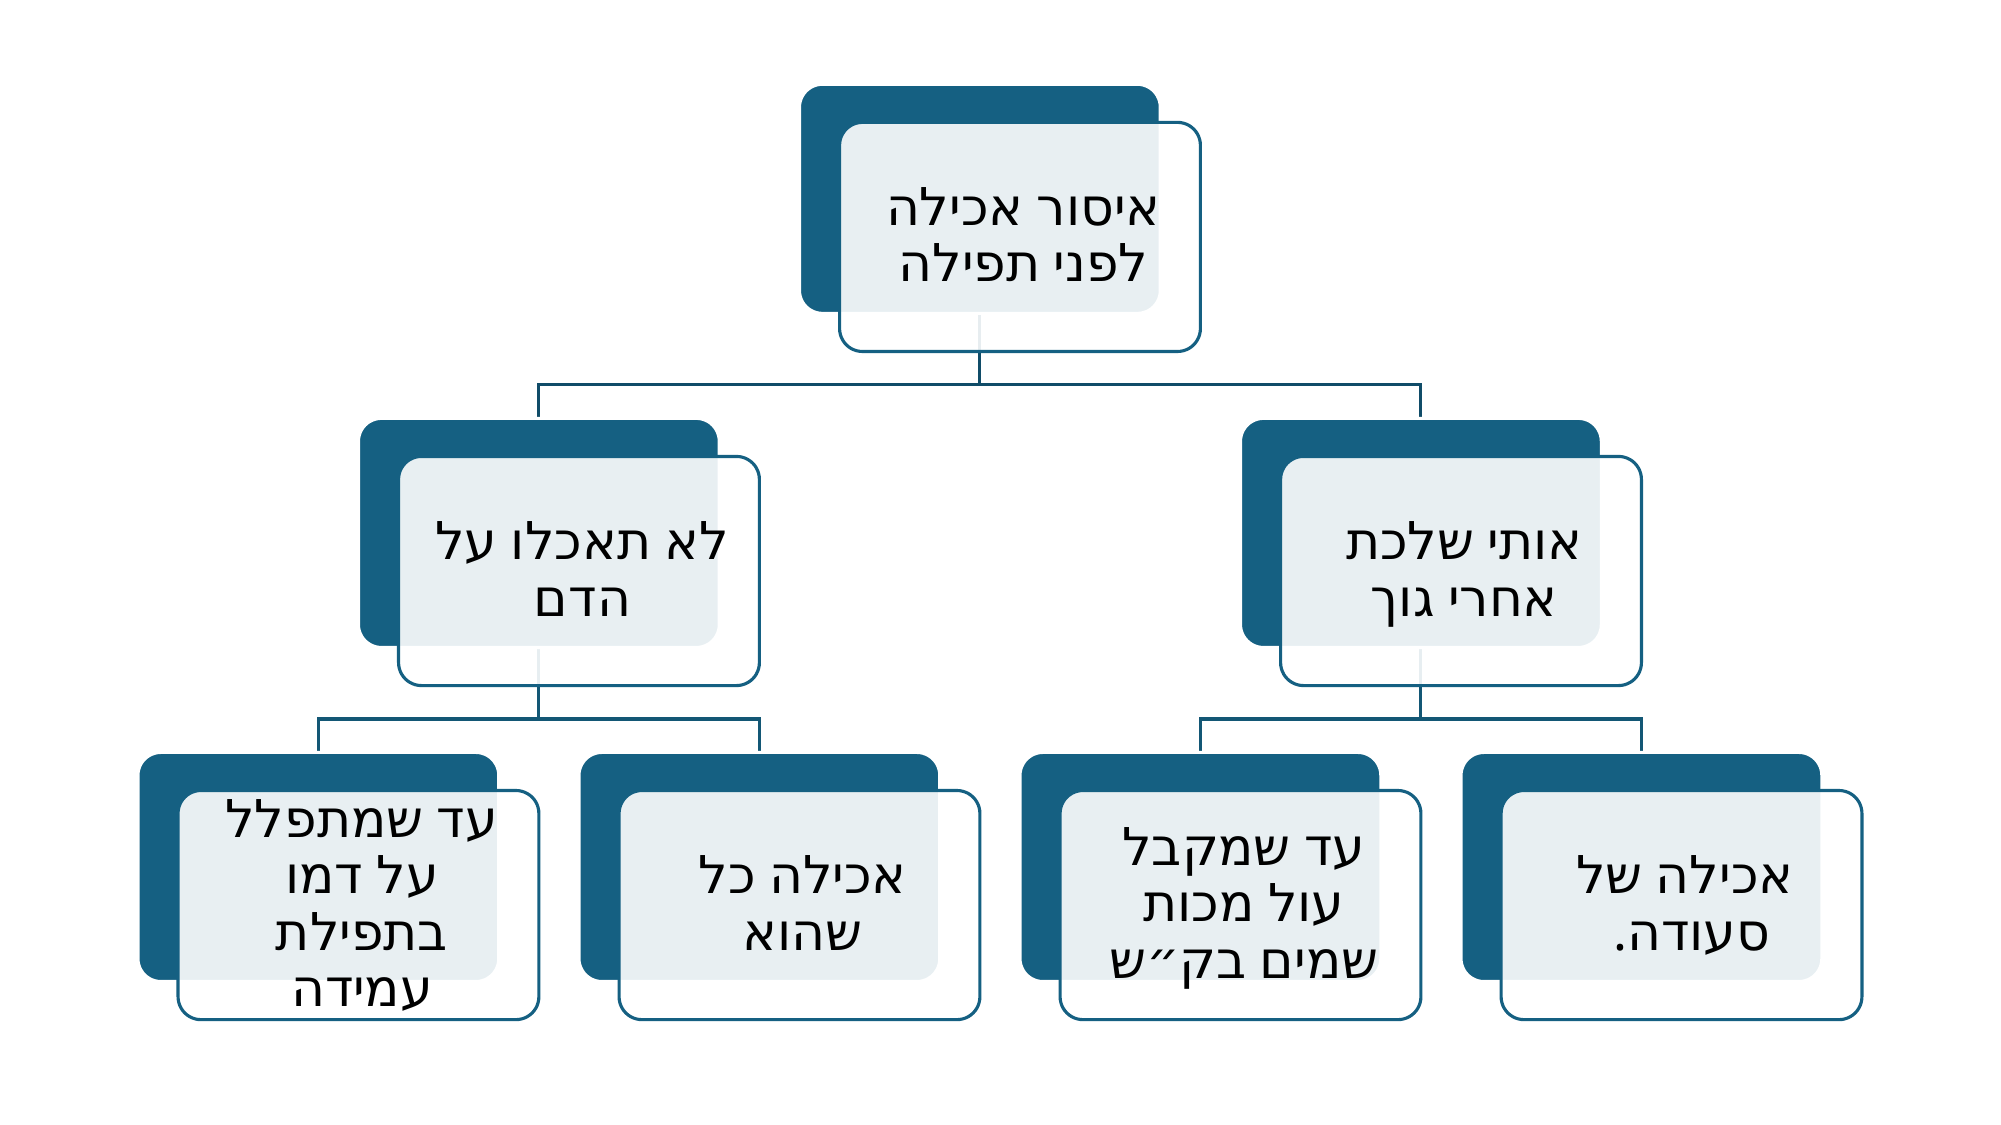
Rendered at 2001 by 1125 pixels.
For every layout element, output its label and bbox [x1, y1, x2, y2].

list [136, 72, 1863, 1031]
